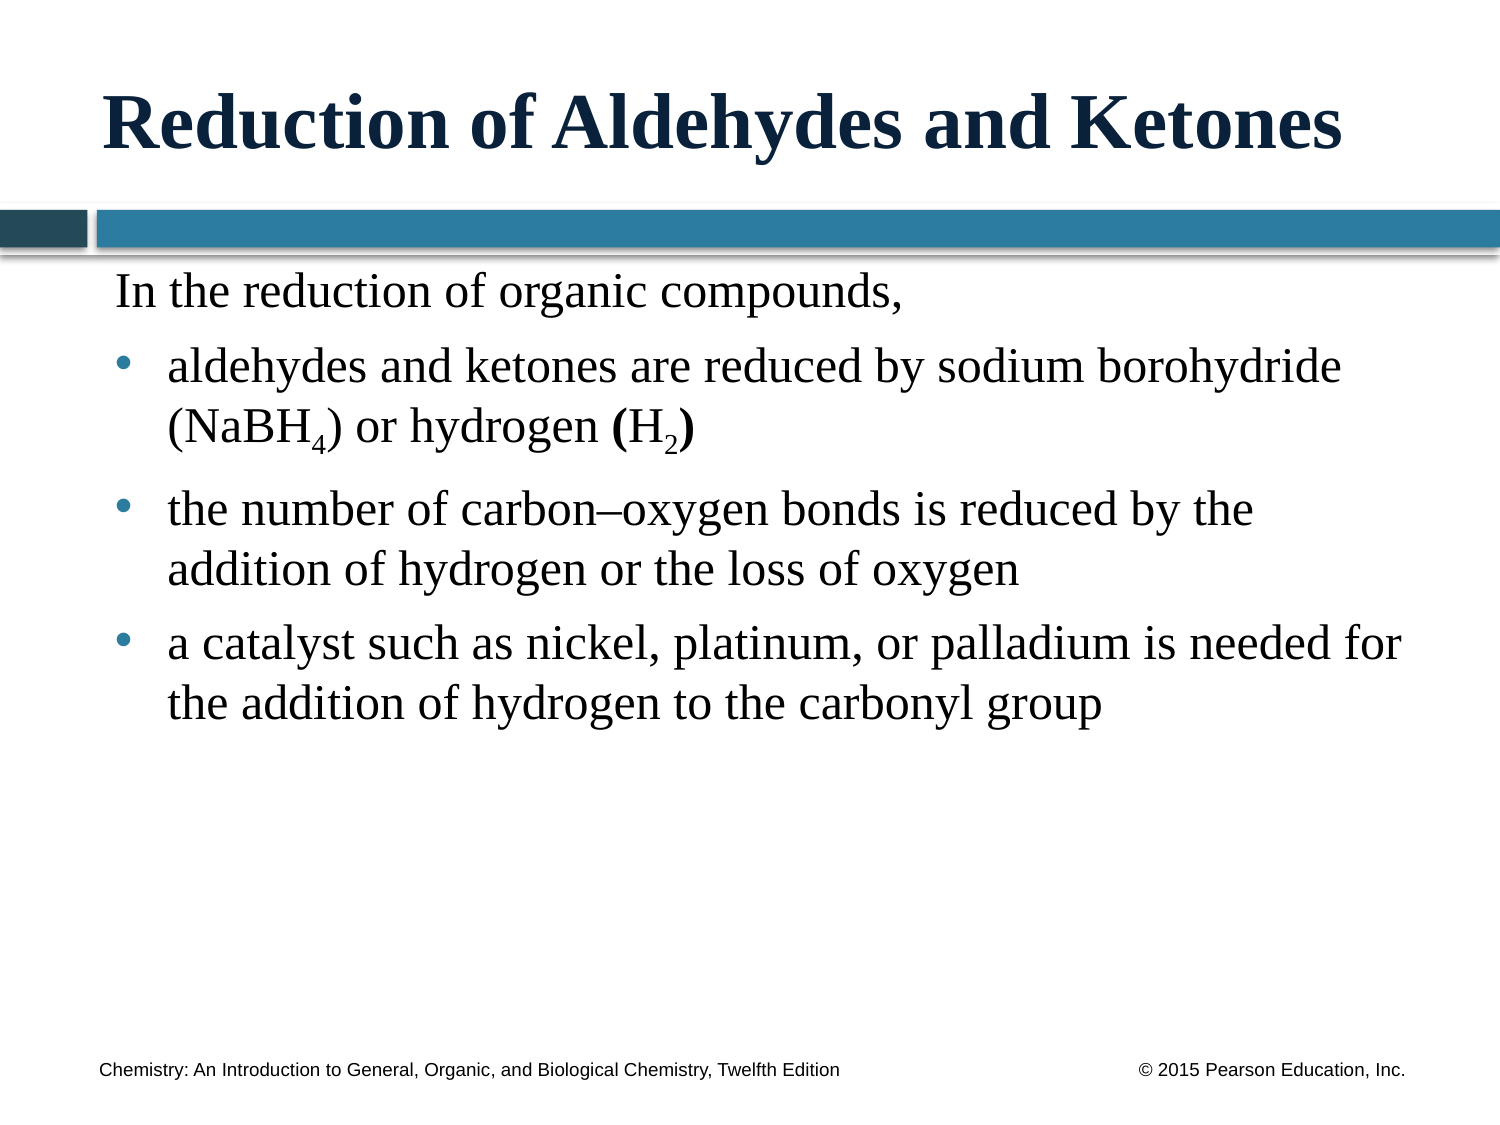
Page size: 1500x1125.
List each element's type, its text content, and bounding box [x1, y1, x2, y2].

title Reduction of Aldehydes and Ketones [87, 35, 1425, 199]
list In the reduction of organic compounds, aldehydes and ketones are reduced by sodium borohydride (NaBH4) or hydrogen (H2) the number of carbon–oxygen bonds is reduced by the addition of hydrogen or the loss of oxygen a catalyst such as nickel, platinum, or palladium is needed for the addition of hydrogen to the carbonyl group [99, 249, 1438, 988]
